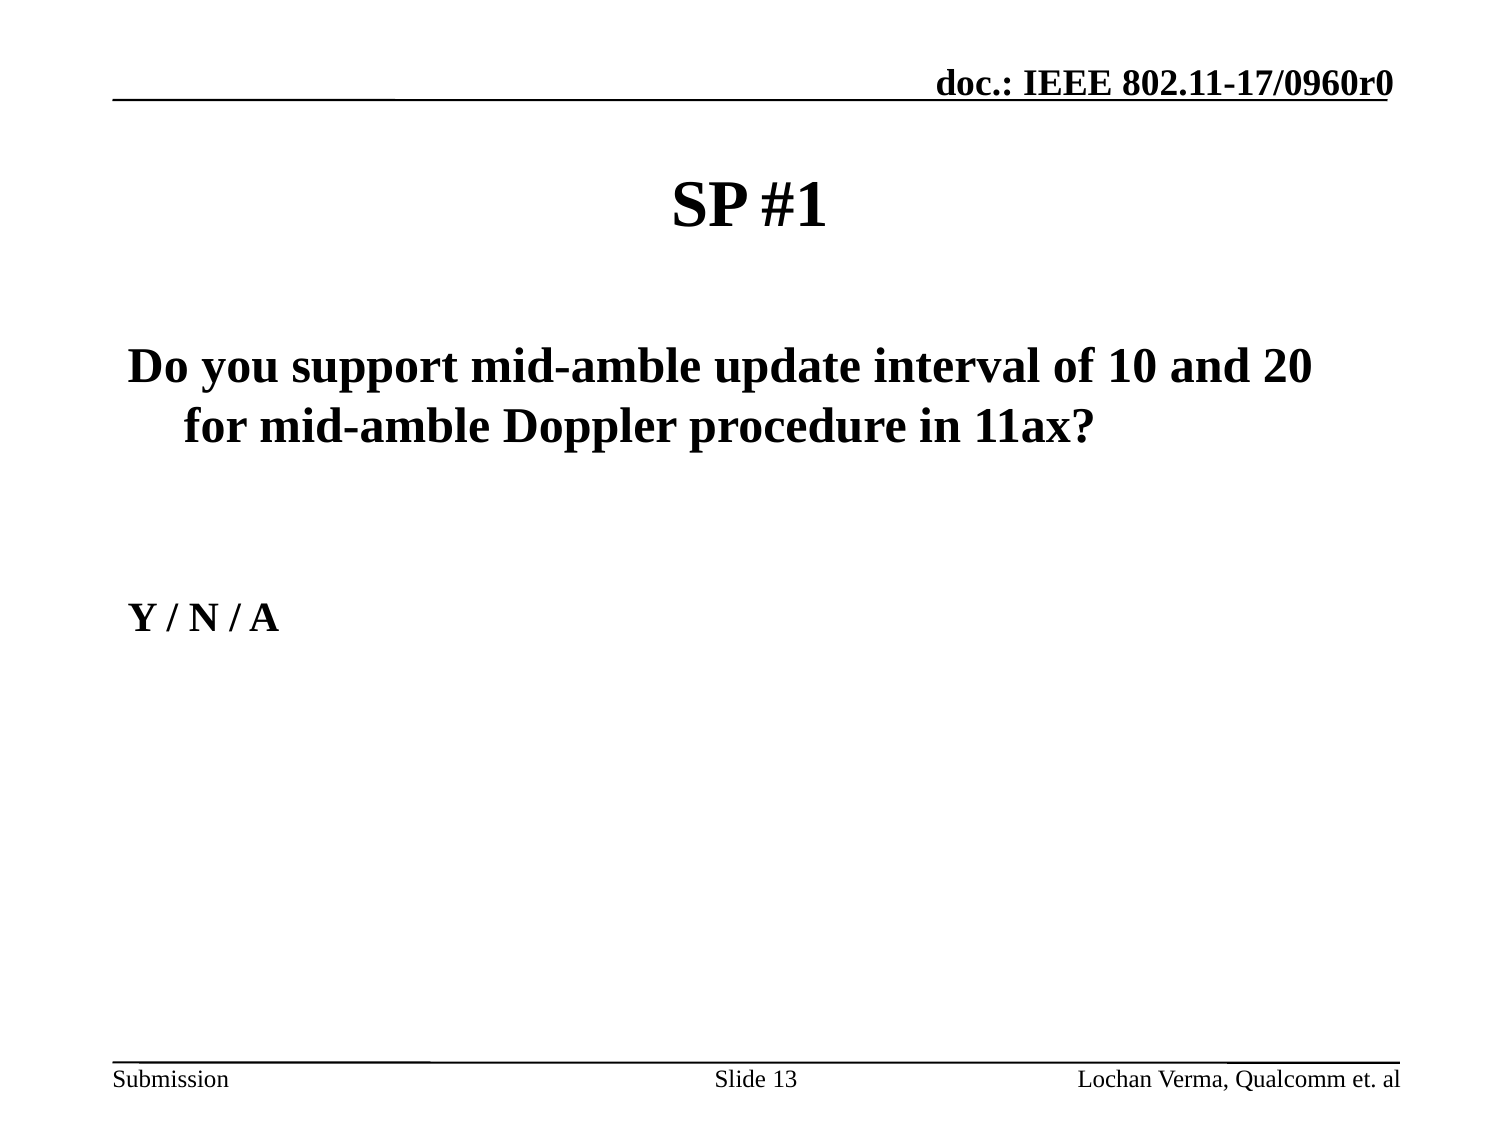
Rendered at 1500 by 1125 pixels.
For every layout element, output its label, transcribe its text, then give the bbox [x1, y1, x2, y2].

title SP #1 [112, 112, 1388, 288]
list Do you support mid-amble update interval of 10 and 20 for mid-amble Doppler procedure in 11ax? Y / N / A [112, 324, 1388, 1000]
footer Lochan Verma, Qualcomm et. al [878, 1061, 1402, 1093]
slide_number Slide 13 [712, 1061, 800, 1123]
